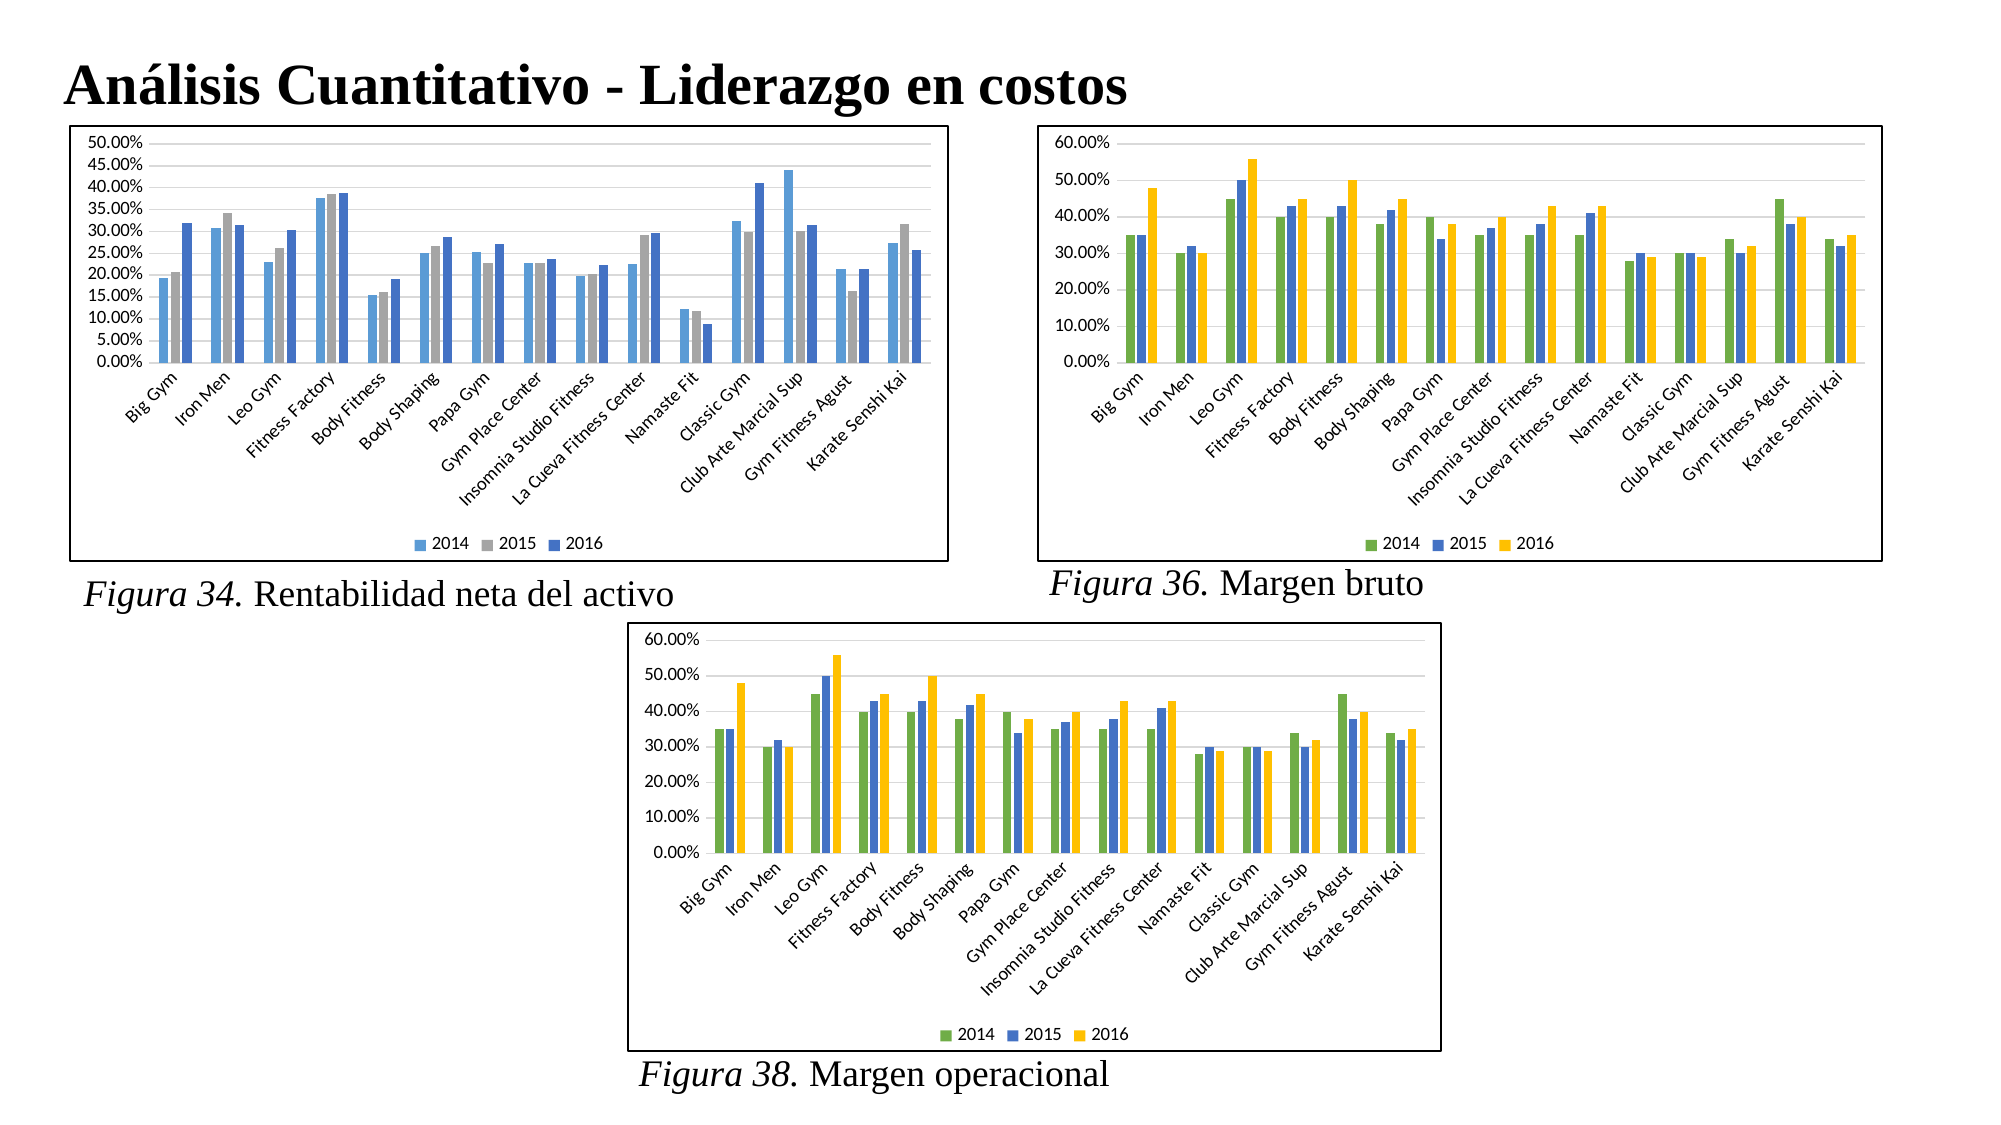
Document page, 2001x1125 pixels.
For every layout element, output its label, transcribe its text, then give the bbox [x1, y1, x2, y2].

chart [626, 621, 1443, 1053]
chart [1036, 124, 1884, 562]
text_box Figura 36. Margen bruto [1034, 550, 1658, 611]
text_box Figura 34. Rentabilidad neta del activo [68, 562, 692, 622]
text_box Análisis Cuantitativo - Liderazgo en costos [49, 39, 1144, 124]
text_box Figura 38. Margen operacional [624, 1041, 1248, 1102]
chart [68, 124, 950, 562]
